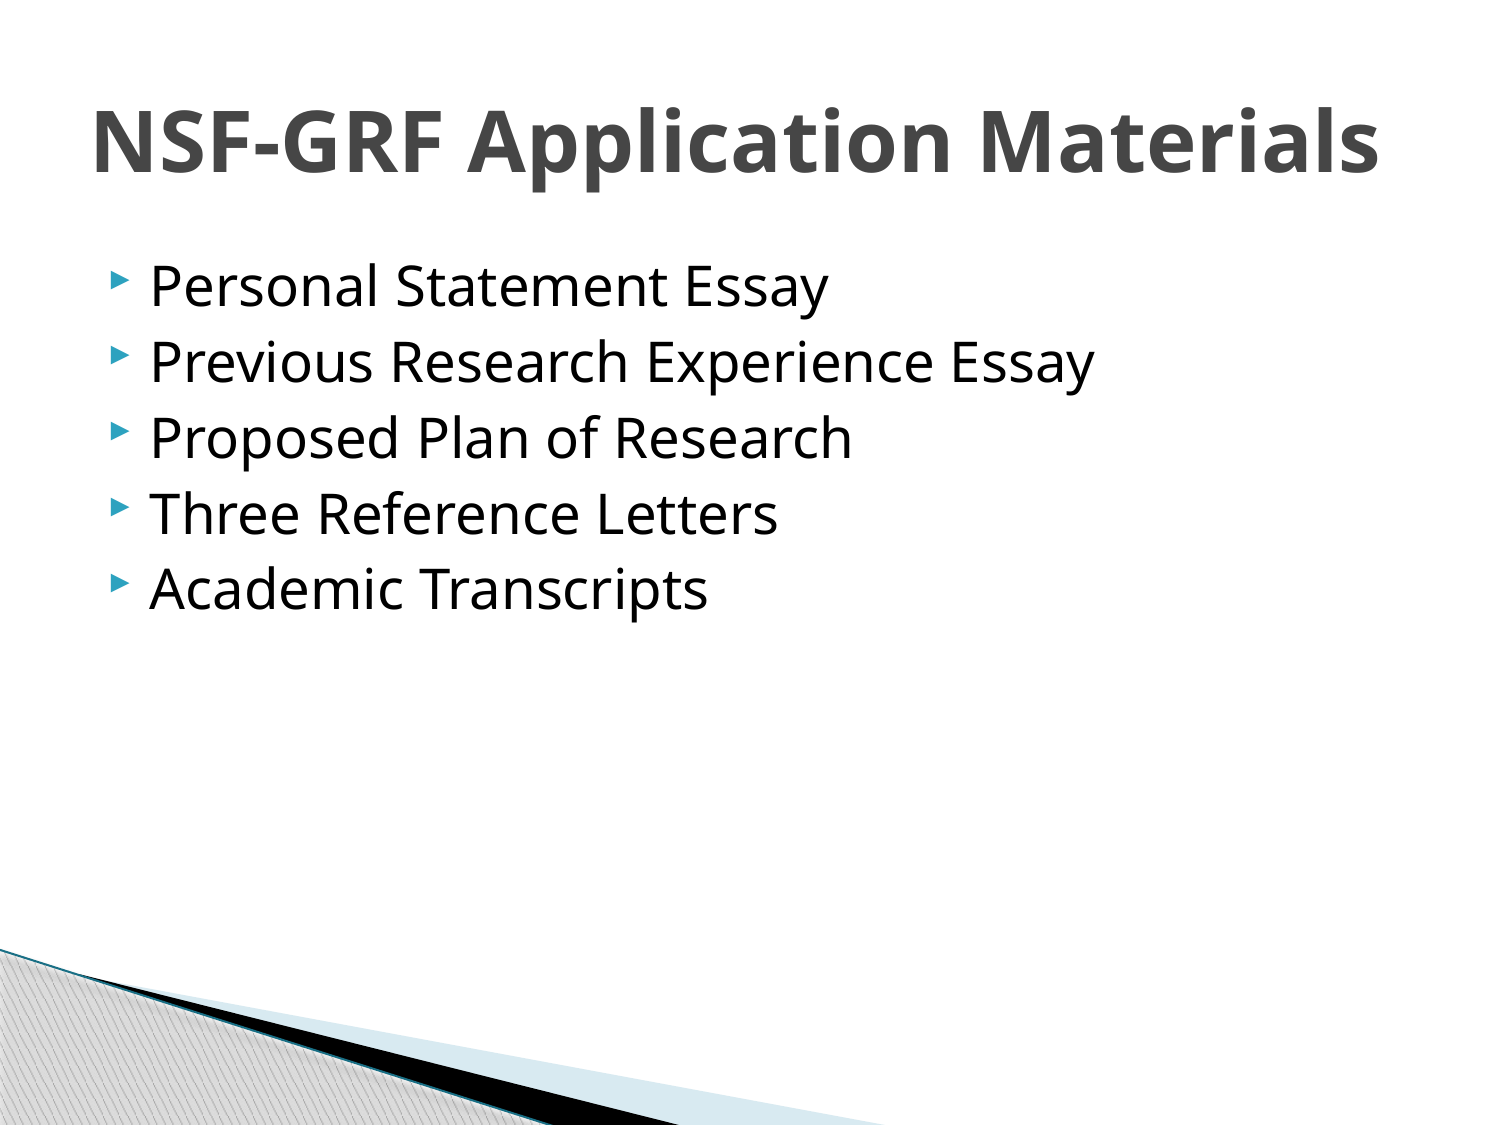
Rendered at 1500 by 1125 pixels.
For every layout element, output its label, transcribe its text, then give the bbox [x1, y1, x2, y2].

title NSF-GRF Application Materials [75, 45, 1425, 233]
list Personal Statement Essay Previous Research Experience Essay Proposed Plan of Research Three Reference Letters Academic Transcripts [75, 243, 1425, 986]
